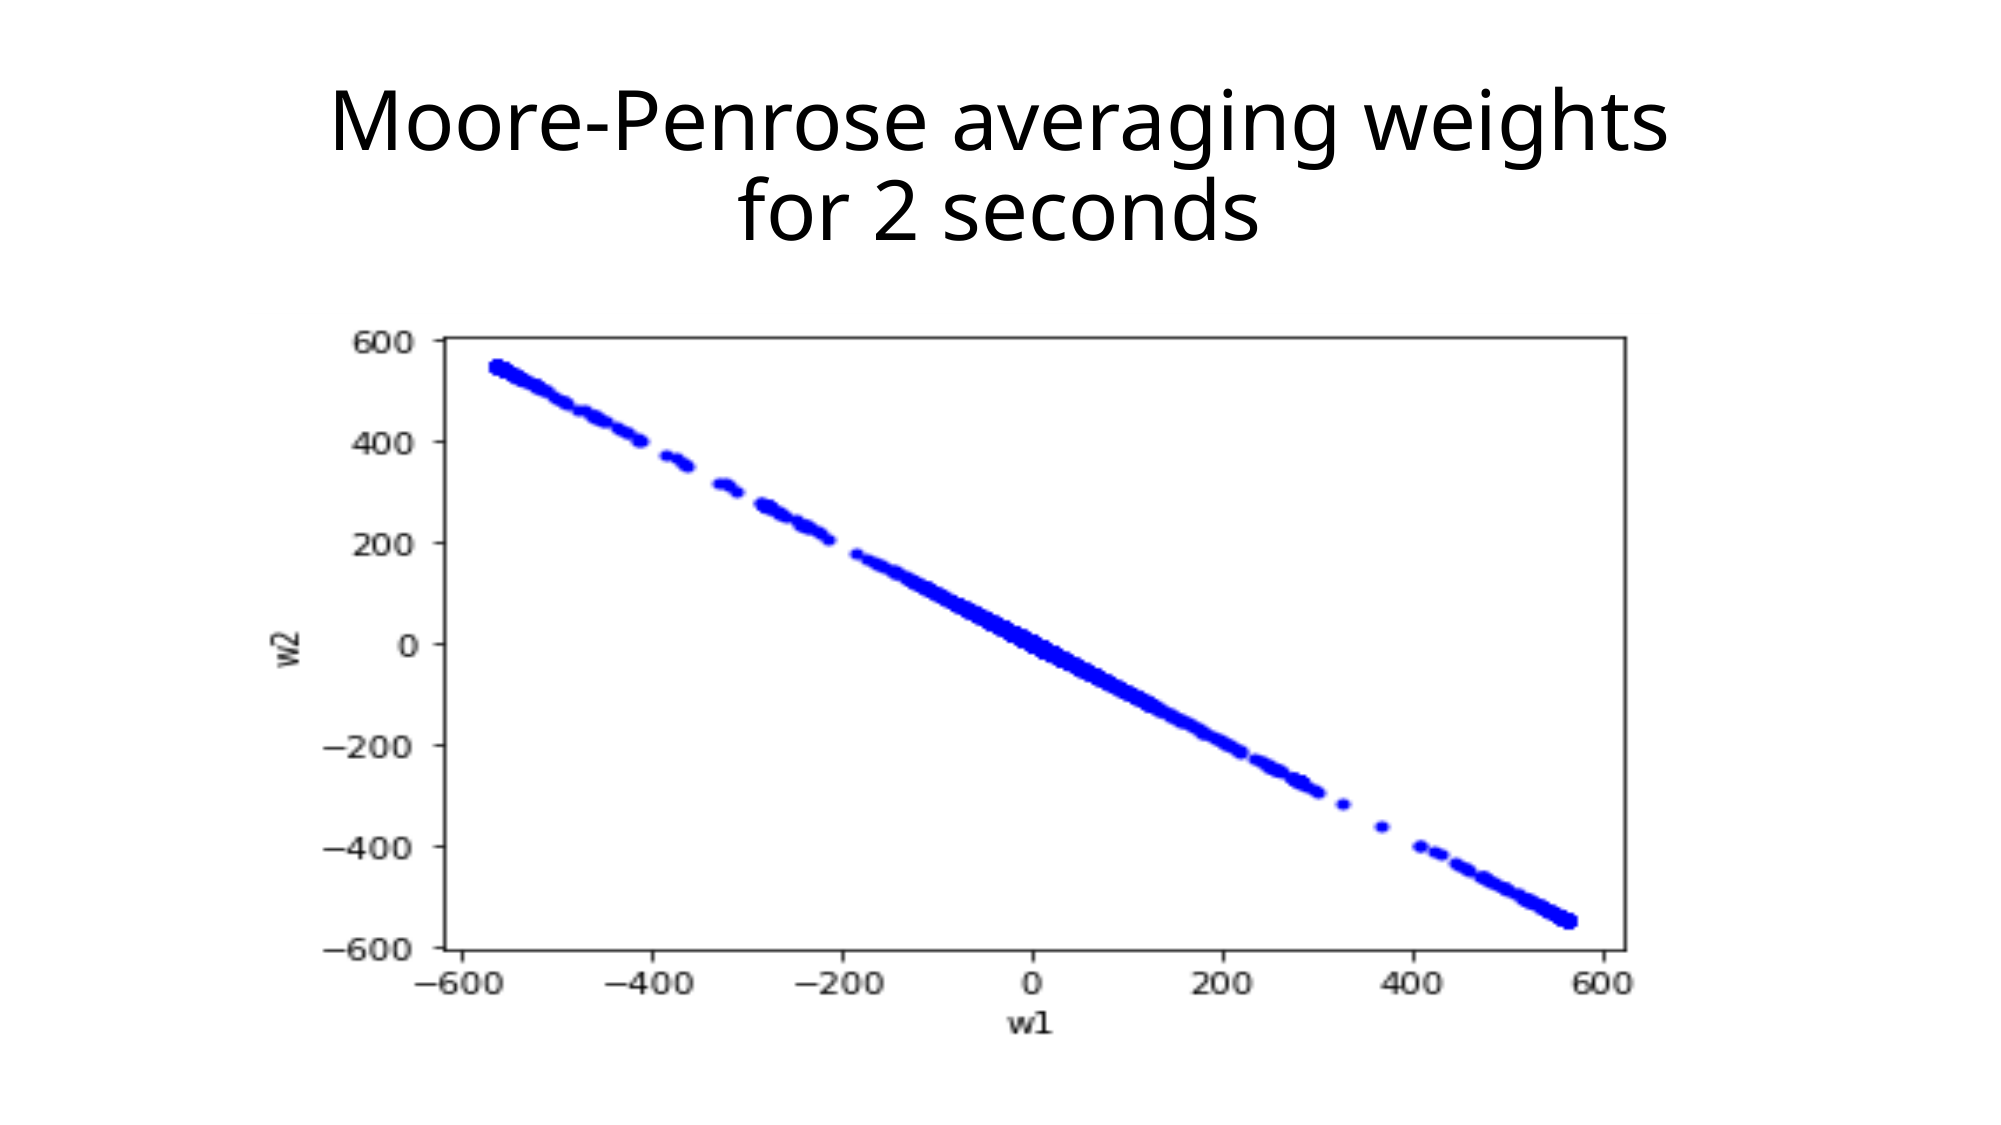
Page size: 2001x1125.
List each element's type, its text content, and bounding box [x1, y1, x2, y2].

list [247, 312, 1660, 1057]
title Moore-Penrose averaging weights for 2 seconds [137, 59, 1863, 278]
